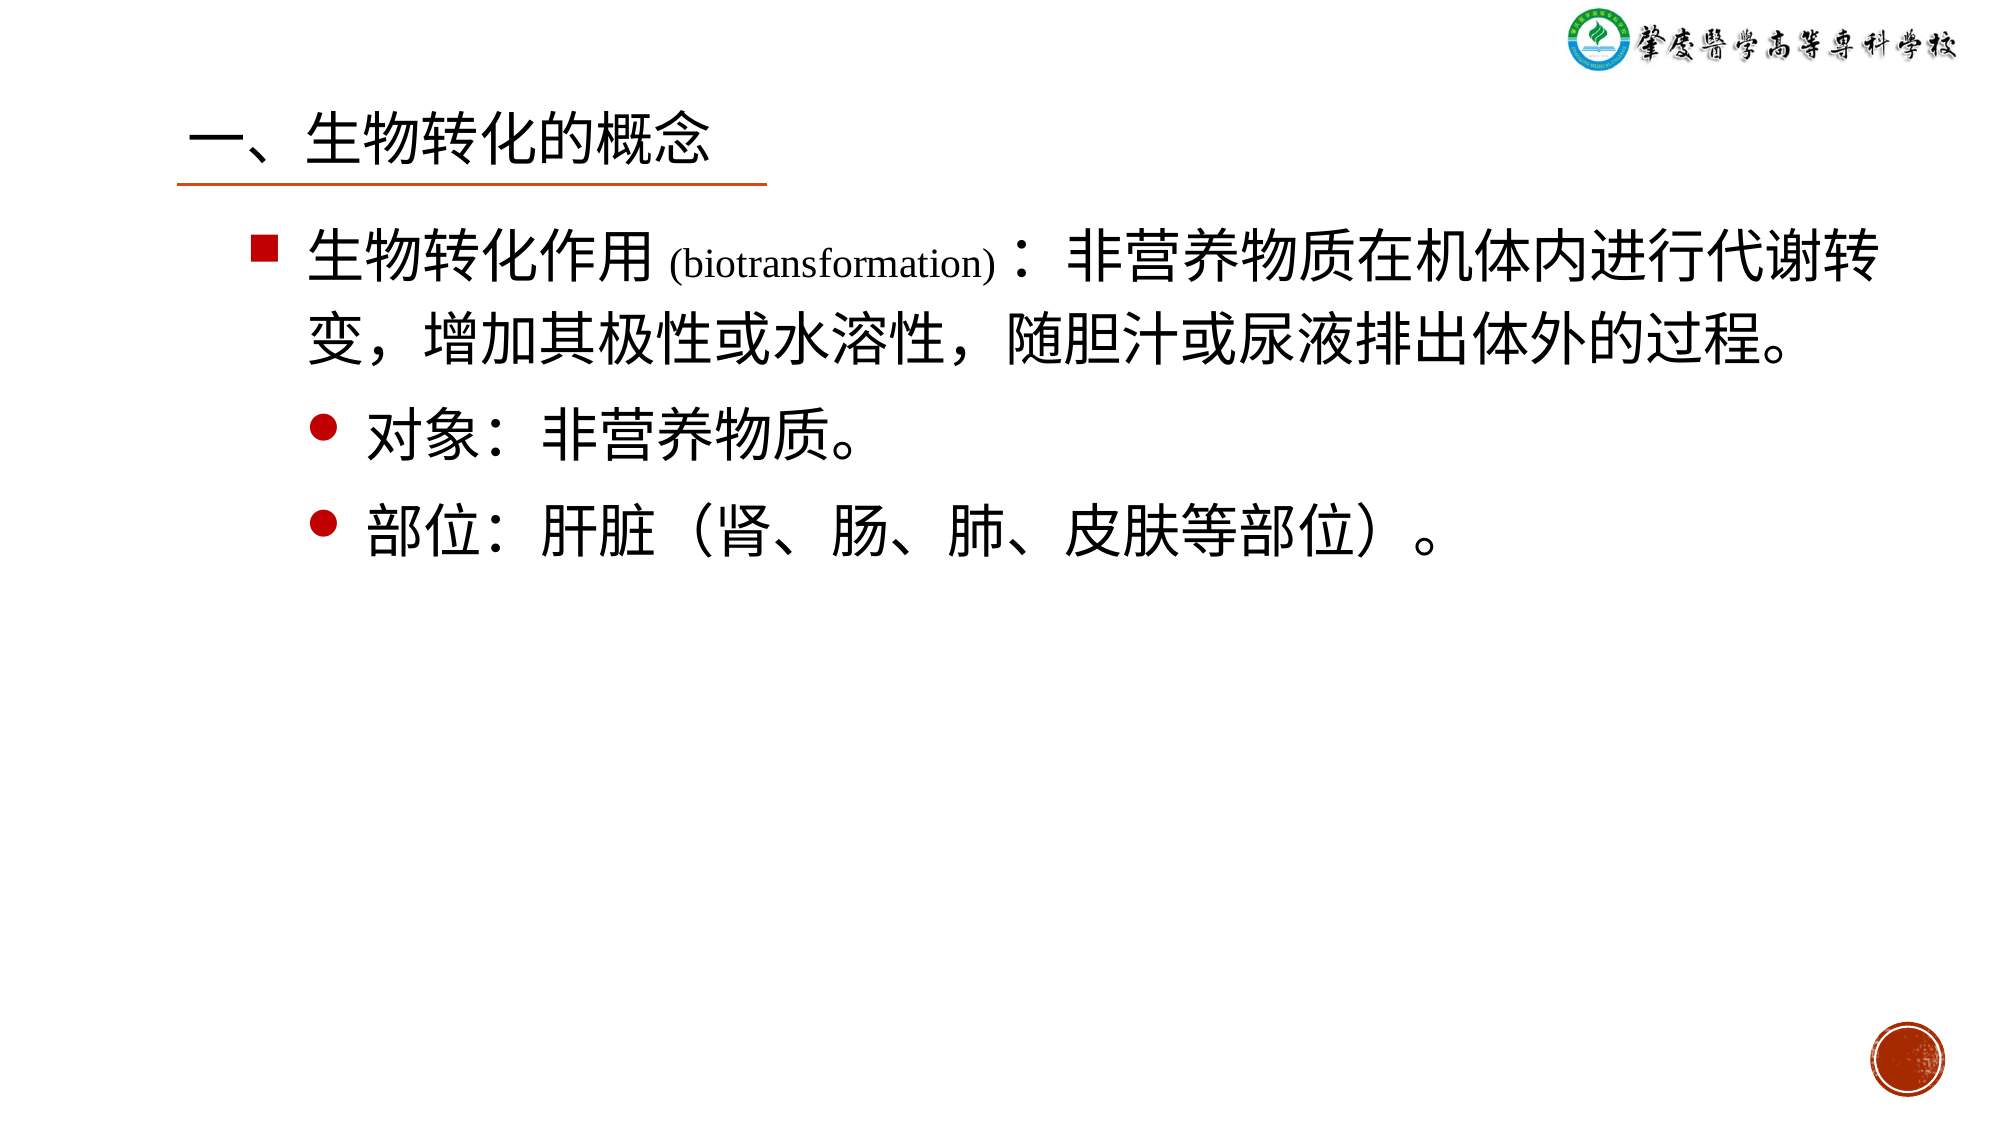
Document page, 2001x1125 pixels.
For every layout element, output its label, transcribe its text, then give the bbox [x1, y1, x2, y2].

text_box 一、生物转化的概念 [173, 89, 752, 185]
text_box 生物转化作用(biotransformation)：非营养物质在机体内进行代谢转变，增加其极性或水溶性，随胆汁或尿液排出体外的过程。 对象：非营养物质。 部位：肝脏（肾、肠、肺、皮肤等部位）。 [232, 198, 1910, 572]
picture [1554, 7, 1969, 79]
